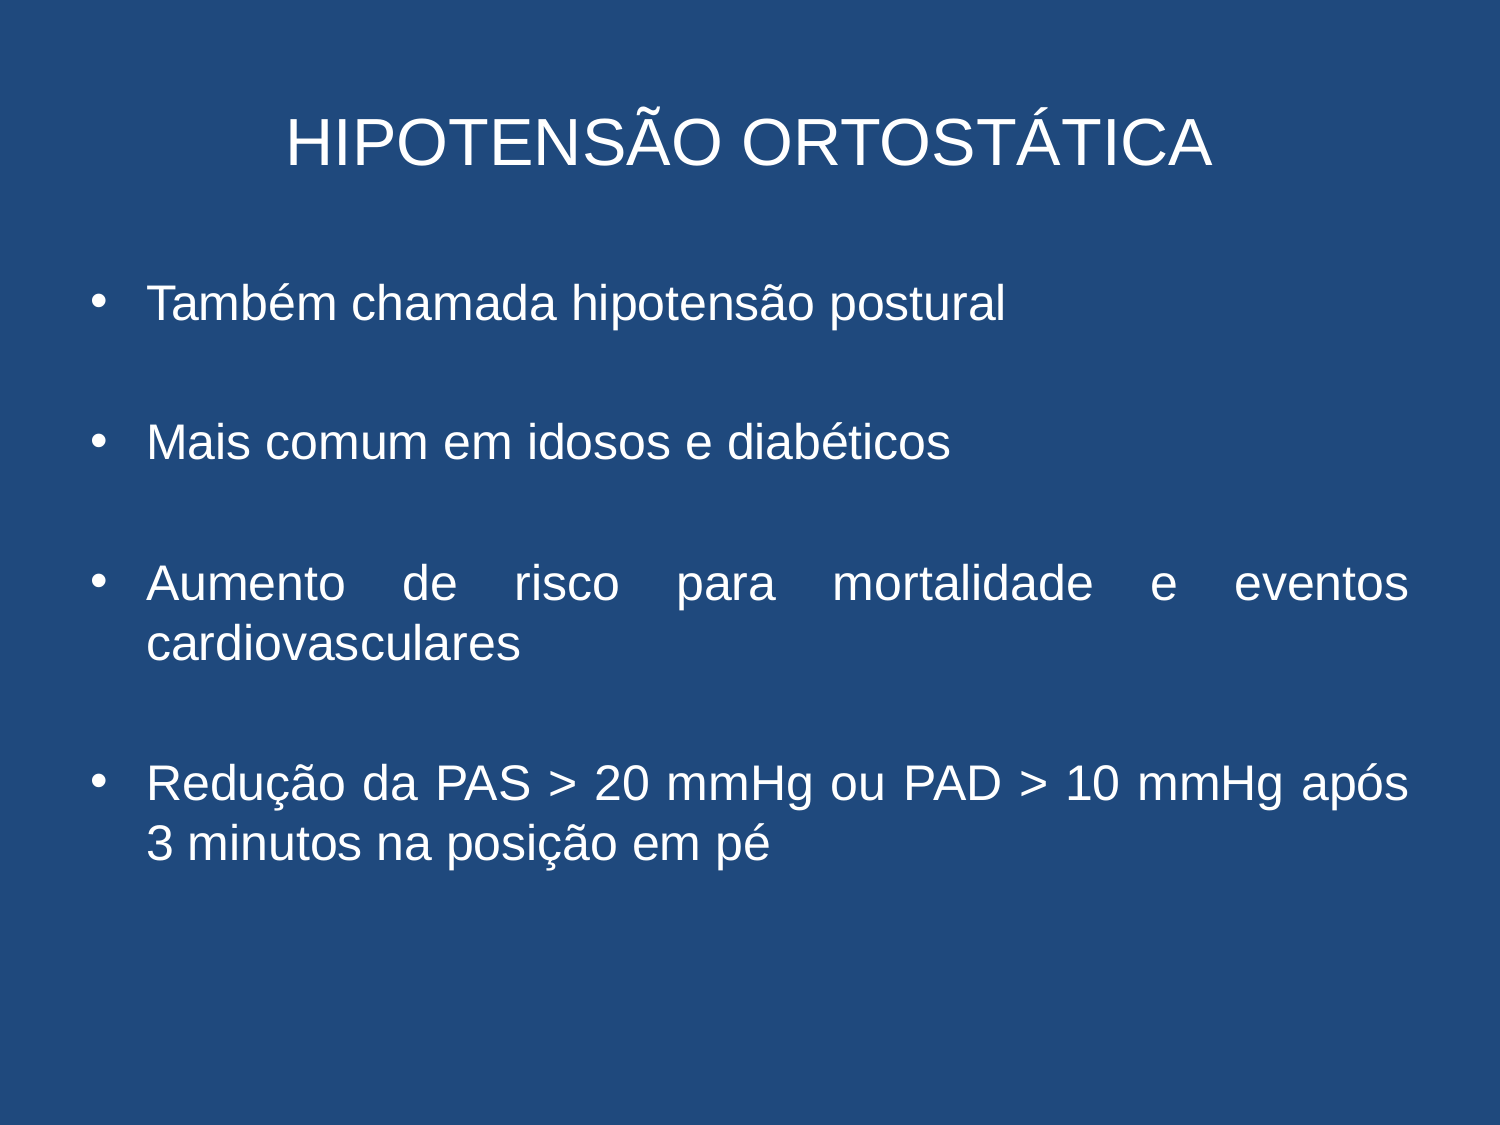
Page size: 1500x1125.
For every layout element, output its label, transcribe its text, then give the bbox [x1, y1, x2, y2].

list Também chamada hipotensão postural Mais comum em idosos e diabéticos Aumento de risco para mortalidade e eventos cardiovasculares Redução da PAS > 20 mmHg ou PAD > 10 mmHg após 3 minutos na posição em pé [75, 262, 1425, 1005]
title HIPOTENSÃO ORTOSTÁTICA [75, 45, 1425, 233]
